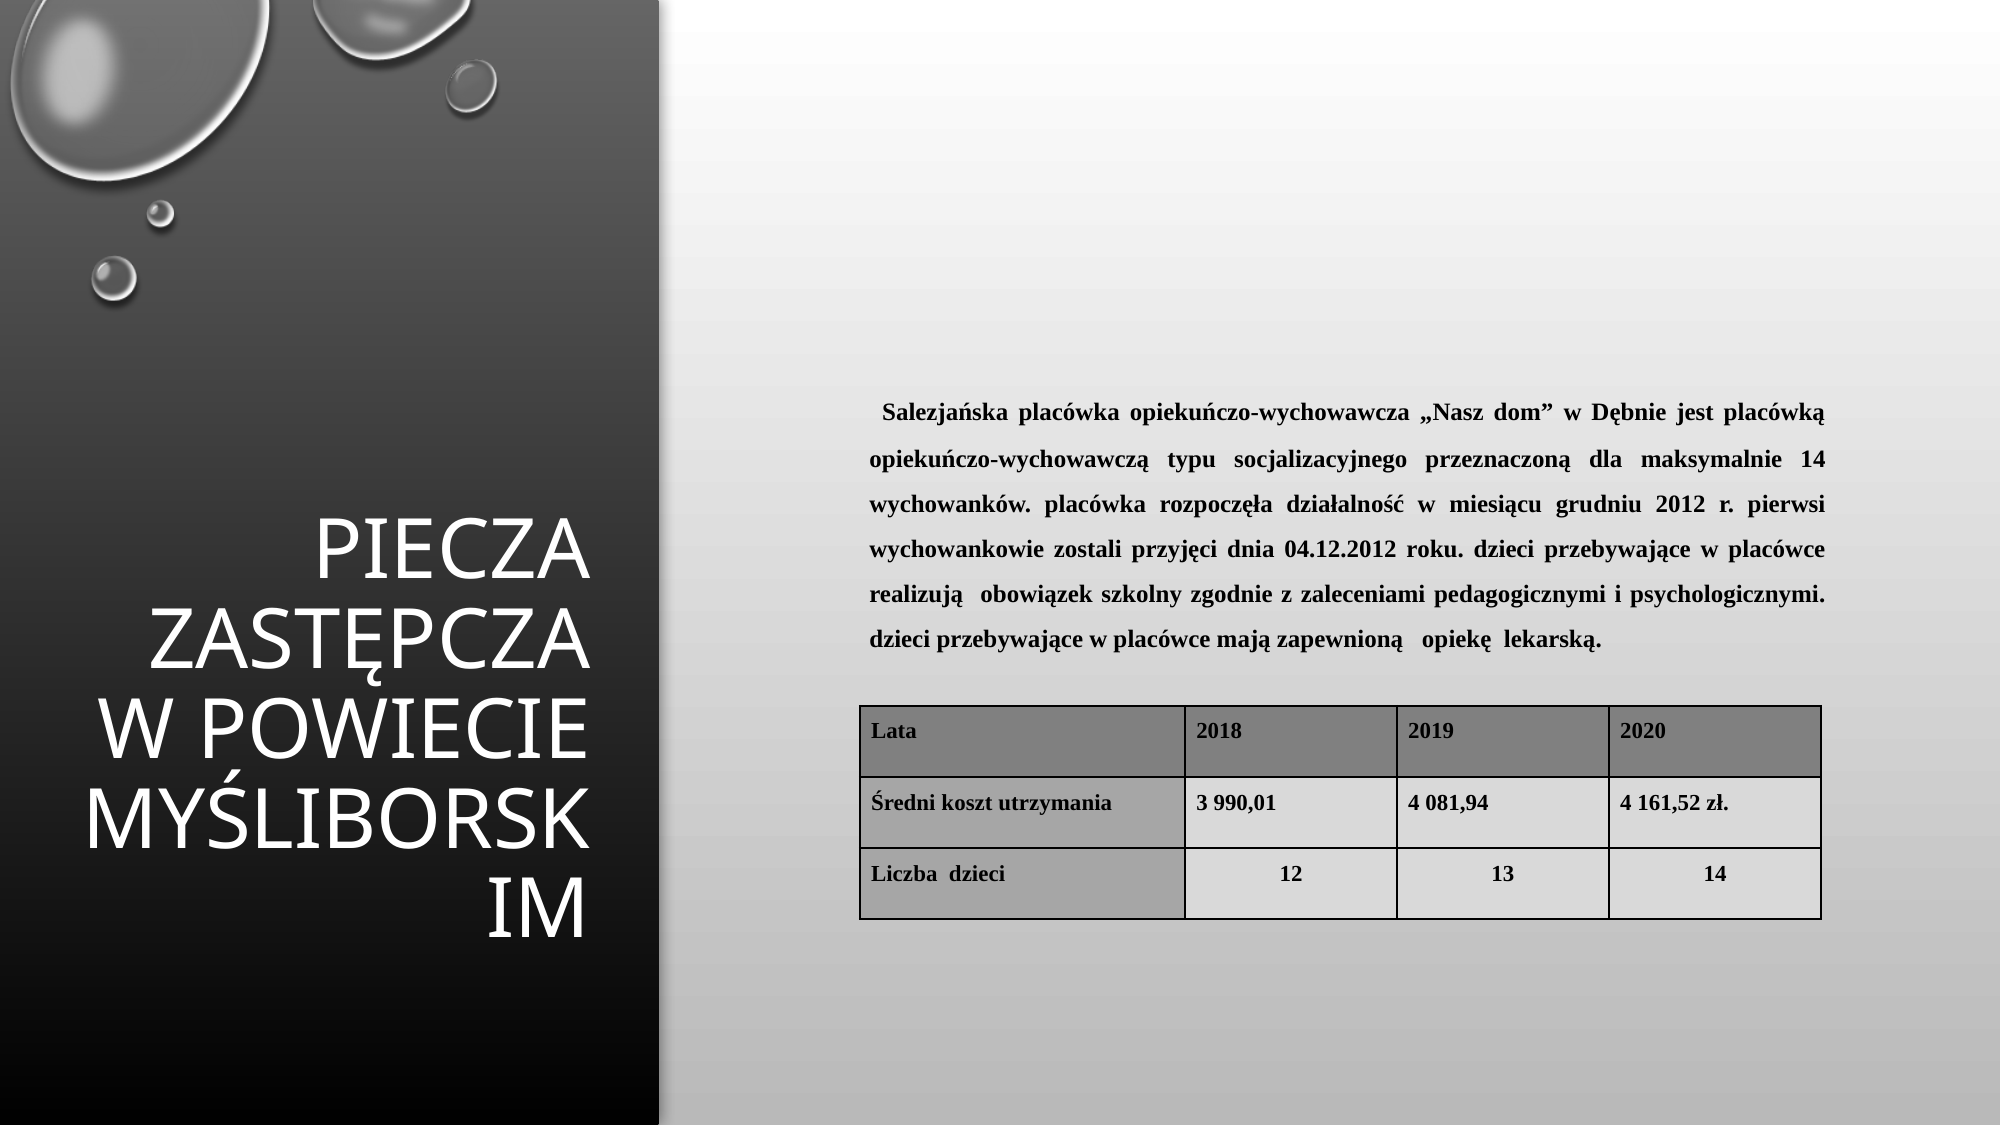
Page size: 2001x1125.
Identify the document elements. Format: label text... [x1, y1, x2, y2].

table_cell 14 [1610, 849, 1820, 918]
table_cell 12 [1186, 849, 1396, 918]
list Salezjańska placówka opiekuńczo-wychowawcza „Nasz dom” w Dębnie jest placówką opiekuńczo-wychowawczą typu socjalizacyjnego przeznaczoną dla maksymalnie 14 wychowanków. placówka rozpoczęła działalność w miesiącu grudniu 2012 r. pierwsi wychowankowie zostali przyjęci dnia 04.12.2012 roku. dzieci przebywające w placówce realizują obowiązek szkolny zgodnie z zaleceniami pedagogicznymi i psychologicznymi. dzieci przebywające w placówce mają zapewnioną opiekę lekarską. [816, 157, 1842, 950]
table_header 2020 [1610, 707, 1820, 776]
table_cell 4 161,52 zł. [1610, 778, 1820, 847]
table_header 2018 [1186, 707, 1396, 776]
table_cell Liczba dzieci [861, 849, 1184, 918]
text_box [0, 0, 660, 1125]
table_cell 13 [1398, 849, 1608, 918]
table_cell Średni koszt utrzymania [861, 778, 1184, 847]
picture [0, 0, 546, 361]
table_header 2019 [1398, 707, 1608, 776]
text_box [671, 0, 2000, 1125]
table_header Lata [861, 707, 1184, 776]
title Piecza zastępcza w powiecie myśliborskim [43, 157, 606, 964]
table_cell 4 081,94 [1398, 778, 1608, 847]
table_cell 3 990,01 [1186, 778, 1396, 847]
